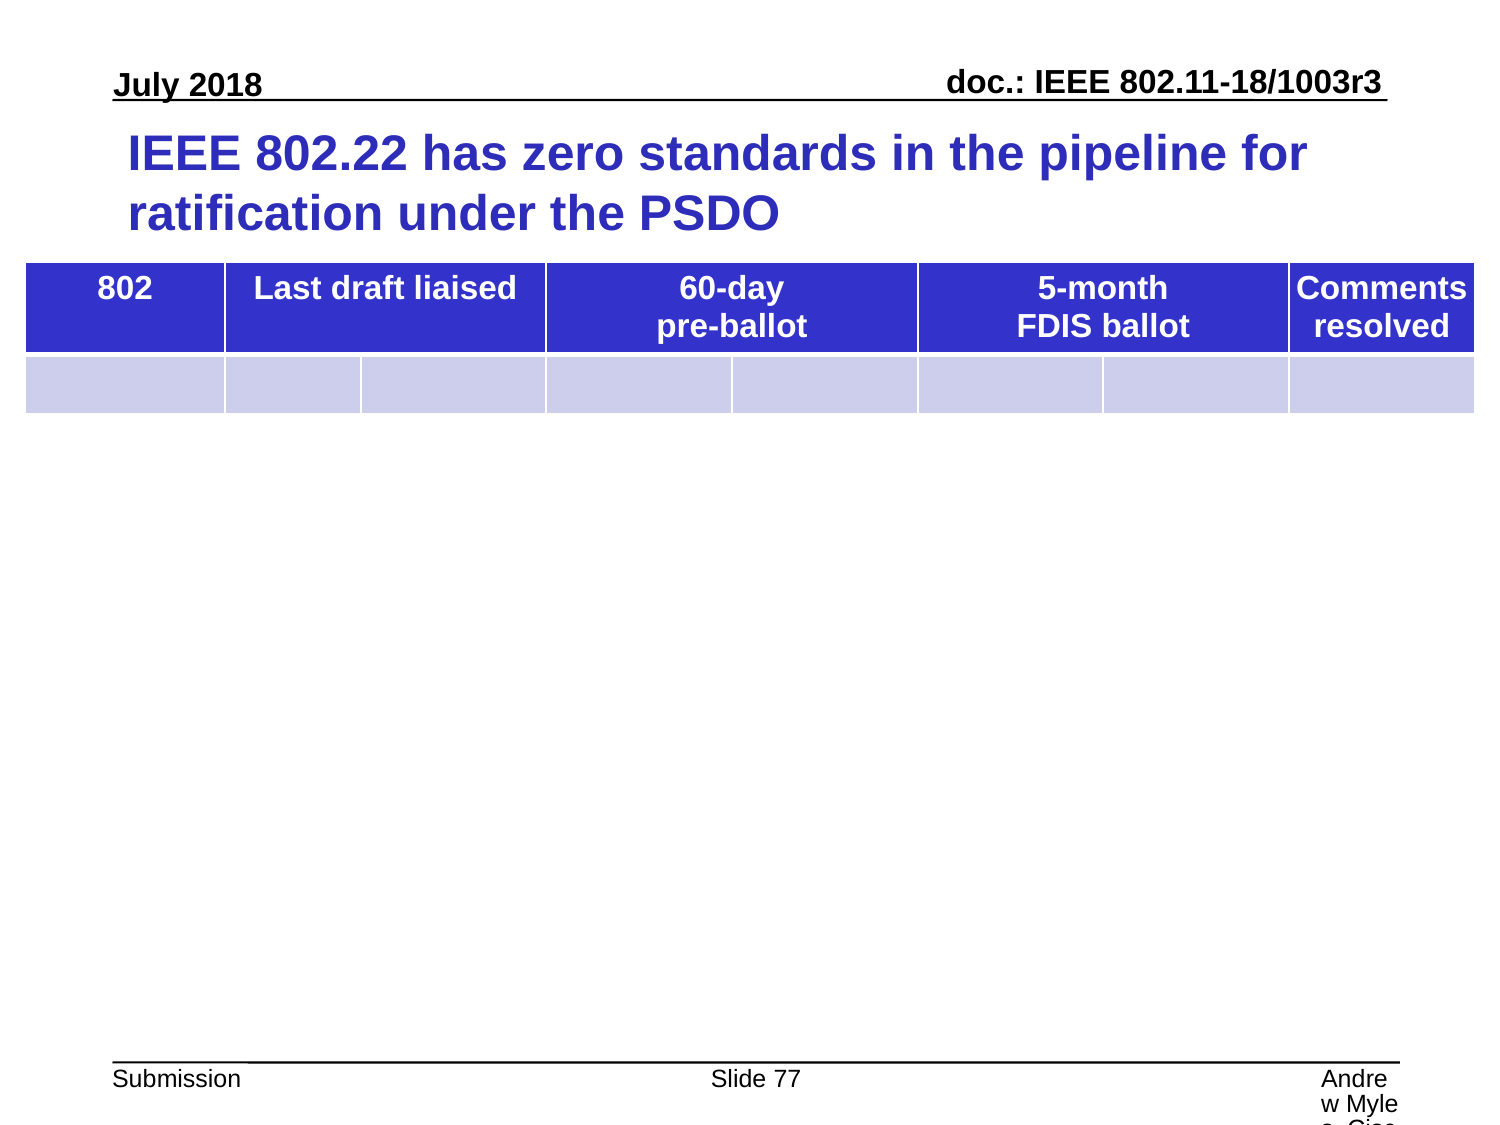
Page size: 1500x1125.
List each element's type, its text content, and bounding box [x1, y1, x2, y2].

slide_number Slide 77 [709, 1061, 803, 1093]
table_header 60-day pre-ballot [547, 263, 917, 352]
table_header 5-month FDIS ballot [919, 263, 1288, 352]
table_header 802 [26, 263, 224, 352]
footer Andrew Myles, Cisco [1320, 1061, 1402, 1093]
table_cell [1290, 357, 1474, 413]
table_cell [26, 357, 224, 413]
table_cell [226, 357, 360, 413]
table_cell [919, 357, 1102, 413]
table_header Last draft liaised [226, 263, 545, 352]
table_cell [1104, 357, 1288, 413]
table_cell [362, 357, 545, 413]
table_cell [733, 357, 917, 413]
table_header Comments resolved [1290, 263, 1474, 352]
table_cell [547, 357, 731, 413]
title IEEE 802.22 has zero standards in the pipeline for ratification under the PSDO [112, 112, 1388, 262]
